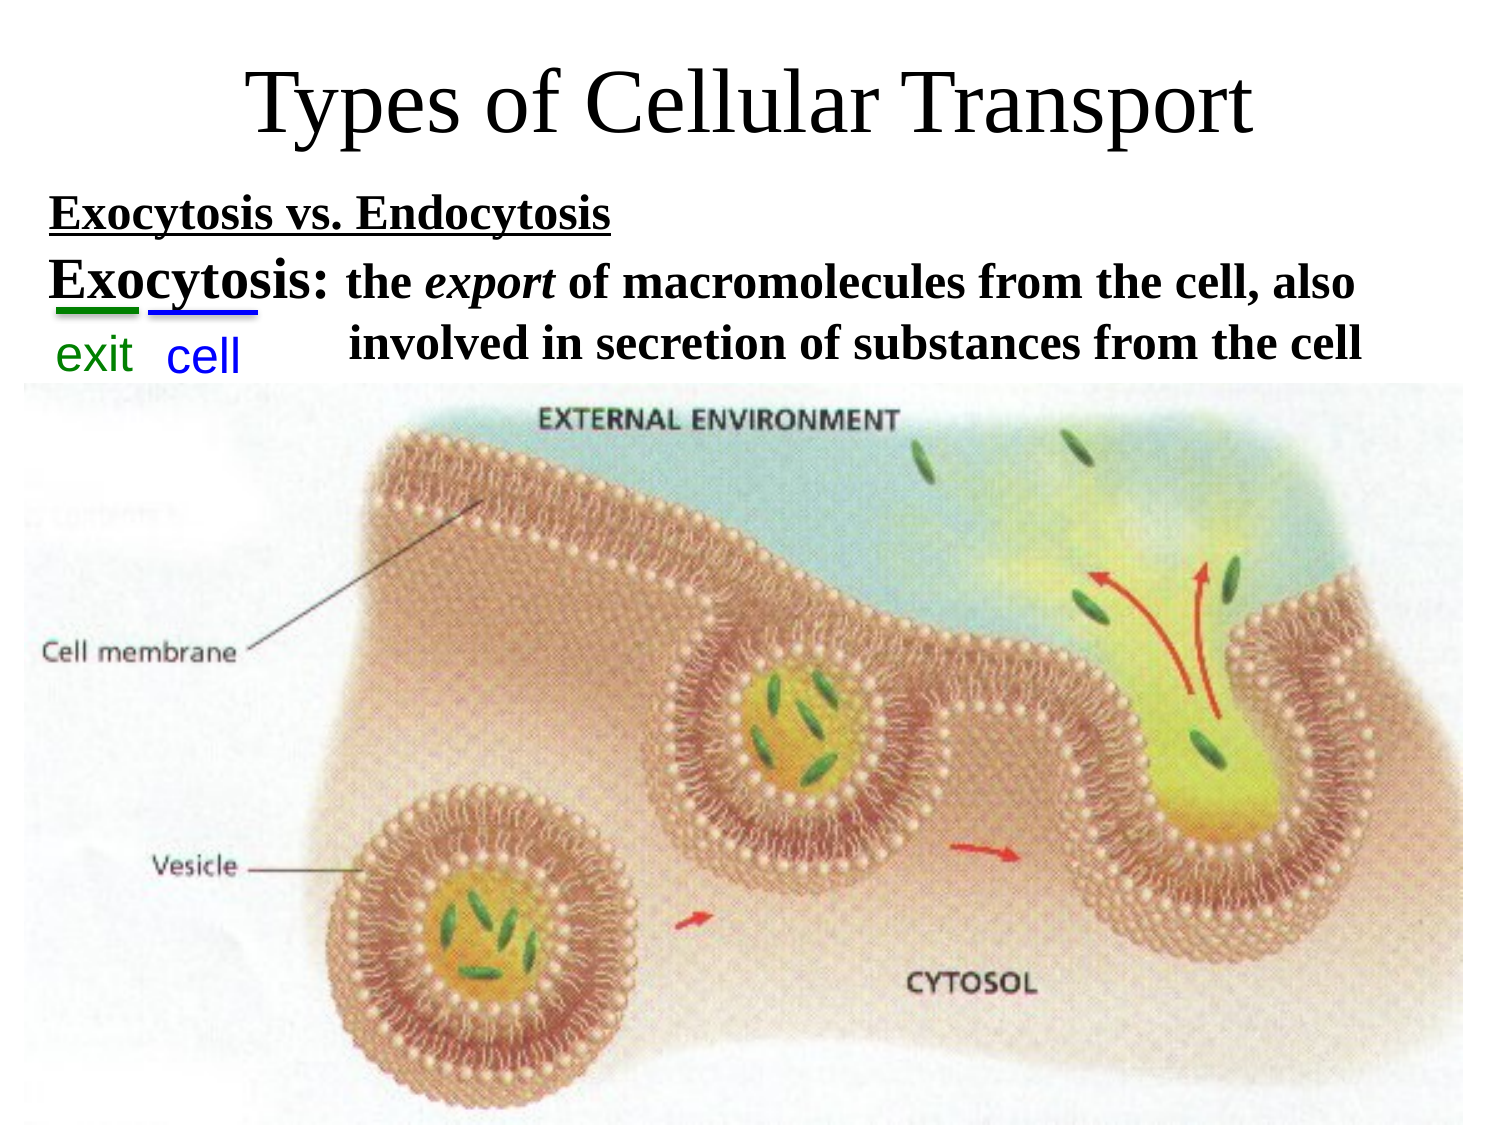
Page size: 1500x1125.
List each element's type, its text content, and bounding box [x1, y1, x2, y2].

text_box cell [151, 315, 293, 381]
title Types of Cellular Transport [112, 19, 1388, 172]
text_box exit [40, 313, 151, 381]
picture [24, 383, 1463, 1125]
text_box Exocytosis vs. Endocytosis Exocytosis: the export of macromolecules from the cell, also involved in secretion of substances from the cell [33, 172, 1483, 498]
